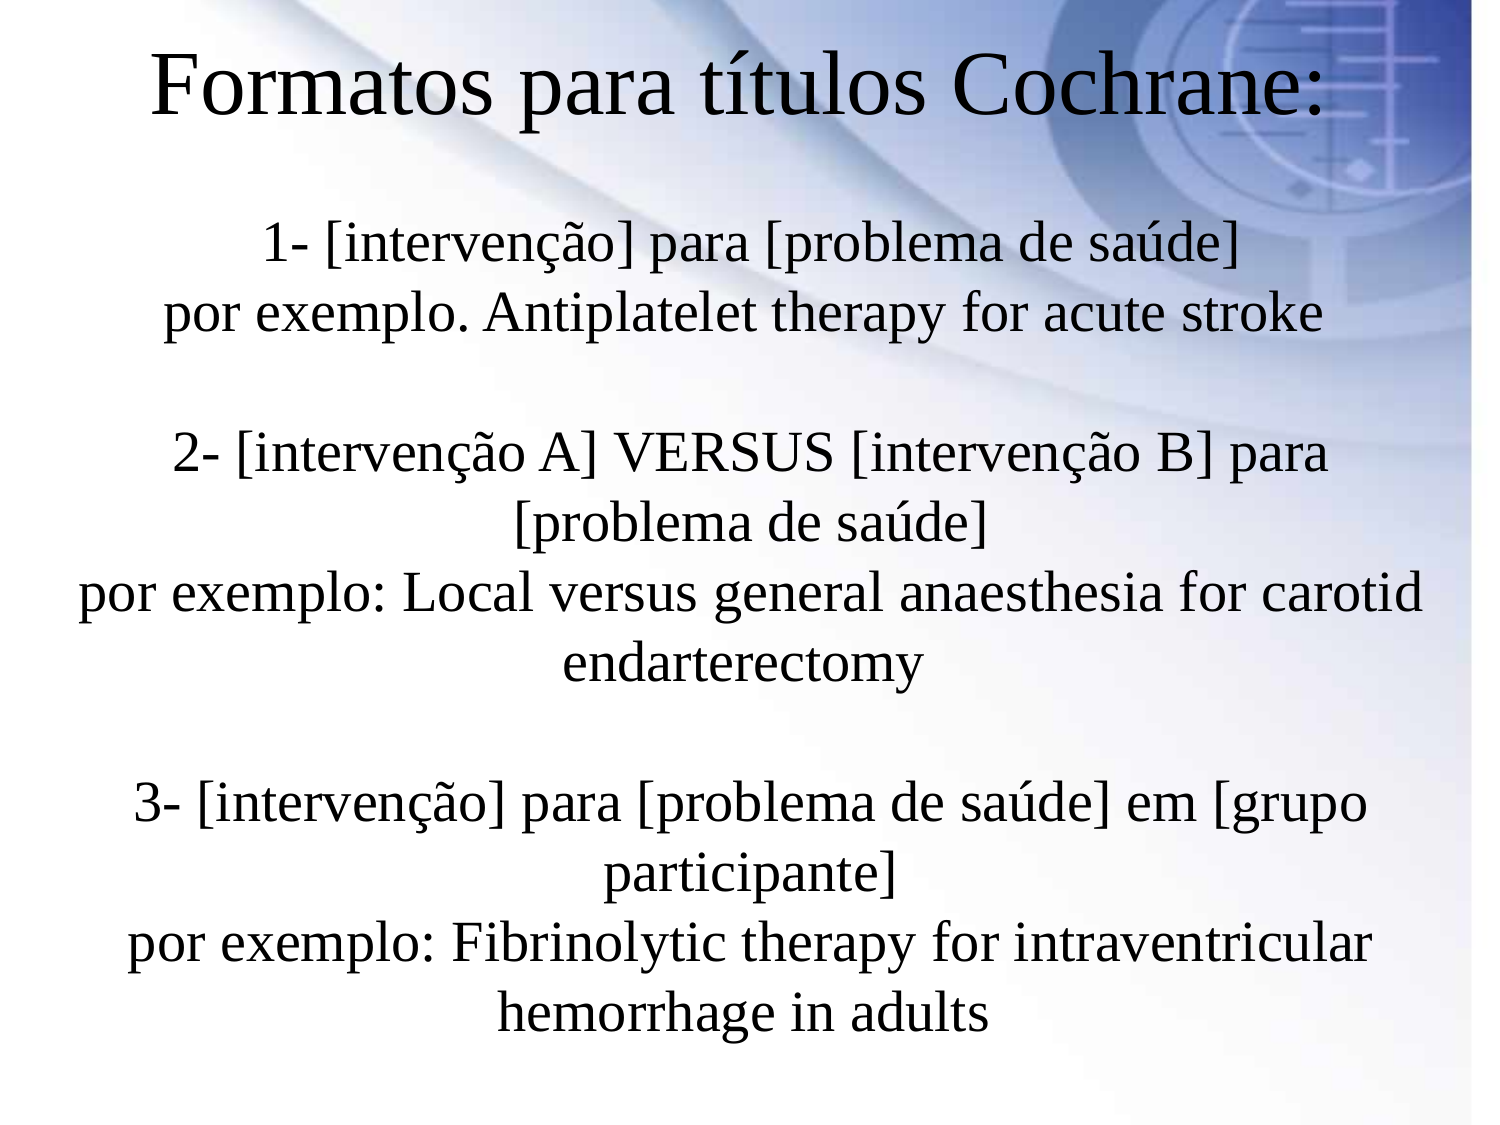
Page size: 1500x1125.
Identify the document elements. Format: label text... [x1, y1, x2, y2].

title Formatos para títulos Cochrane: 1- [intervenção] para [problema de saúde] por exemplo. Antiplatelet therapy for acute stroke 2- [intervenção A] VERSUS [intervenção B] para [problema de saúde] por exemplo: Local versus general anaesthesia for carotid endarterectomy 3- [intervenção] para [problema de saúde] em [grupo participante] por exemplo: Fibrinolytic therapy for intraventricular hemorrhage in adults [48, 99, 1454, 1037]
picture [0, 0, 1500, 1125]
